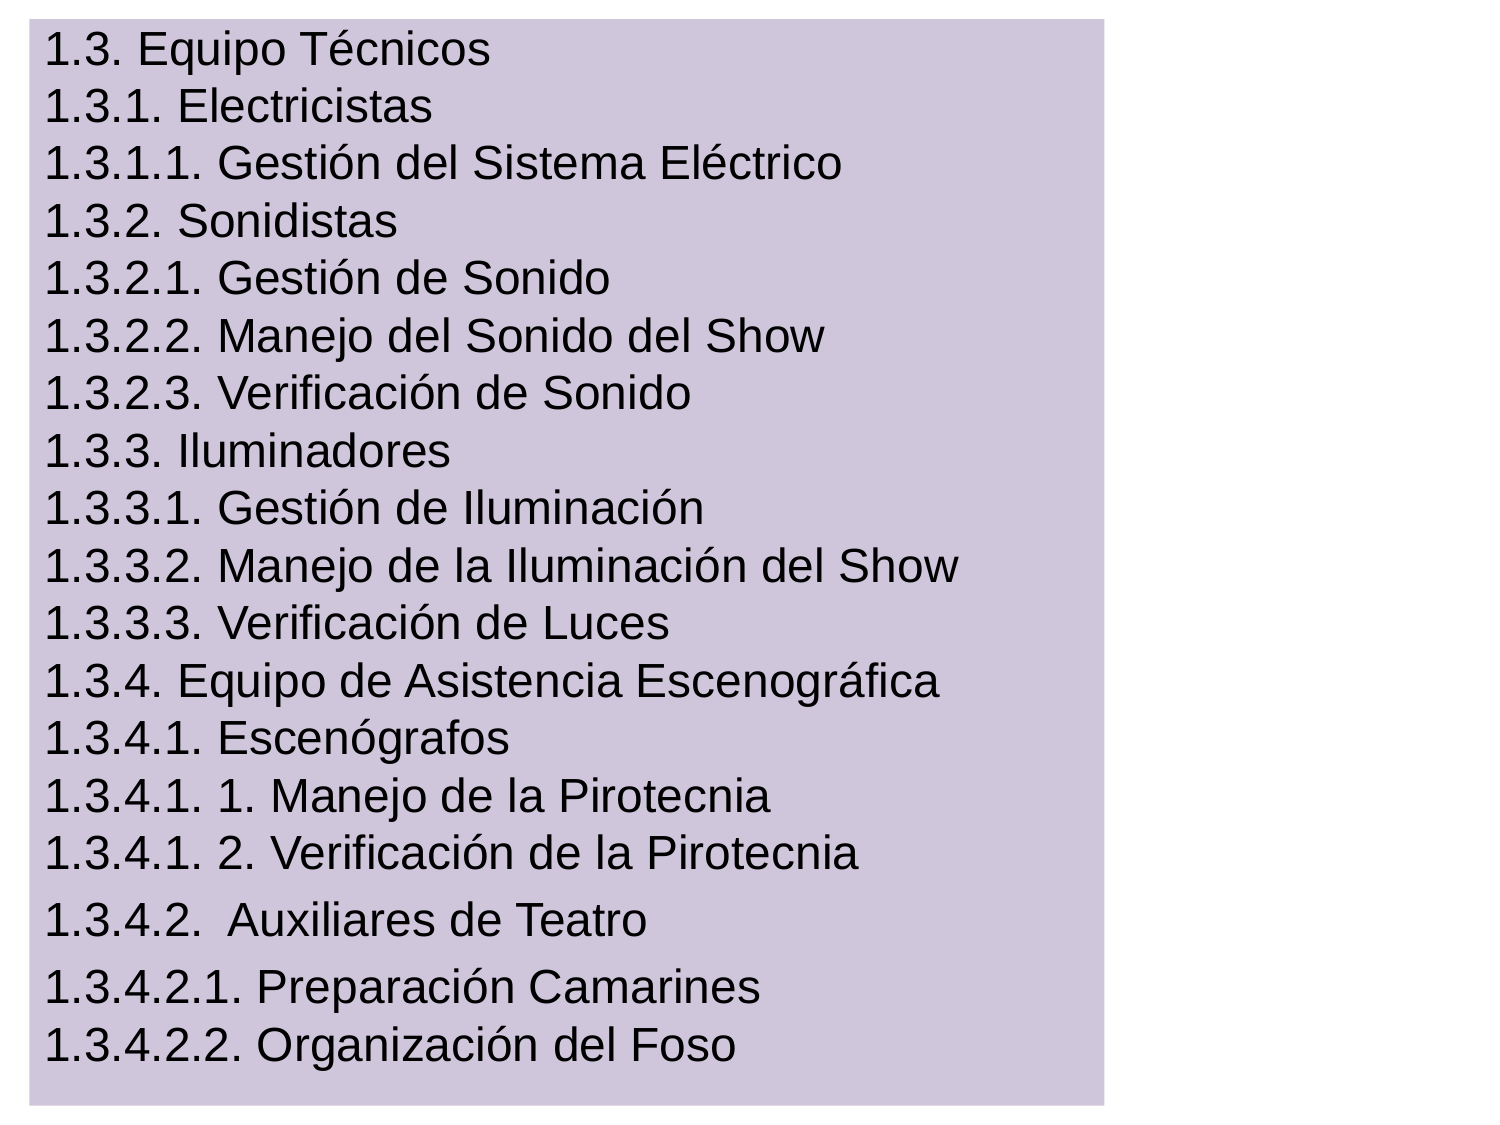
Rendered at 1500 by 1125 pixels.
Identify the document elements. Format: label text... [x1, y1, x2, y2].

list 1.3. Equipo Técnicos 1.3.1. Electricistas 1.3.1.1. Gestión del Sistema Eléctrico 1.3.2. Sonidistas 1.3.2.1. Gestión de Sonido 1.3.2.2. Manejo del Sonido del Show 1.3.2.3. Verificación de Sonido 1.3.3. Iluminadores 1.3.3.1. Gestión de Iluminación 1.3.3.2. Manejo de la Iluminación del Show 1.3.3.3. Verificación de Luces 1.3.4. Equipo de Asistencia Escenográfica 1.3.4.1. Escenógrafos 1.3.4.1. 1. Manejo de la Pirotecnia 1.3.4.1. 2. Verificación de la Pirotecnia 1.3.4.2. Auxiliares de Teatro 1.3.4.2.1. Preparación Camarines 1.3.4.2.2. Organización del Foso [29, 9, 1380, 1106]
